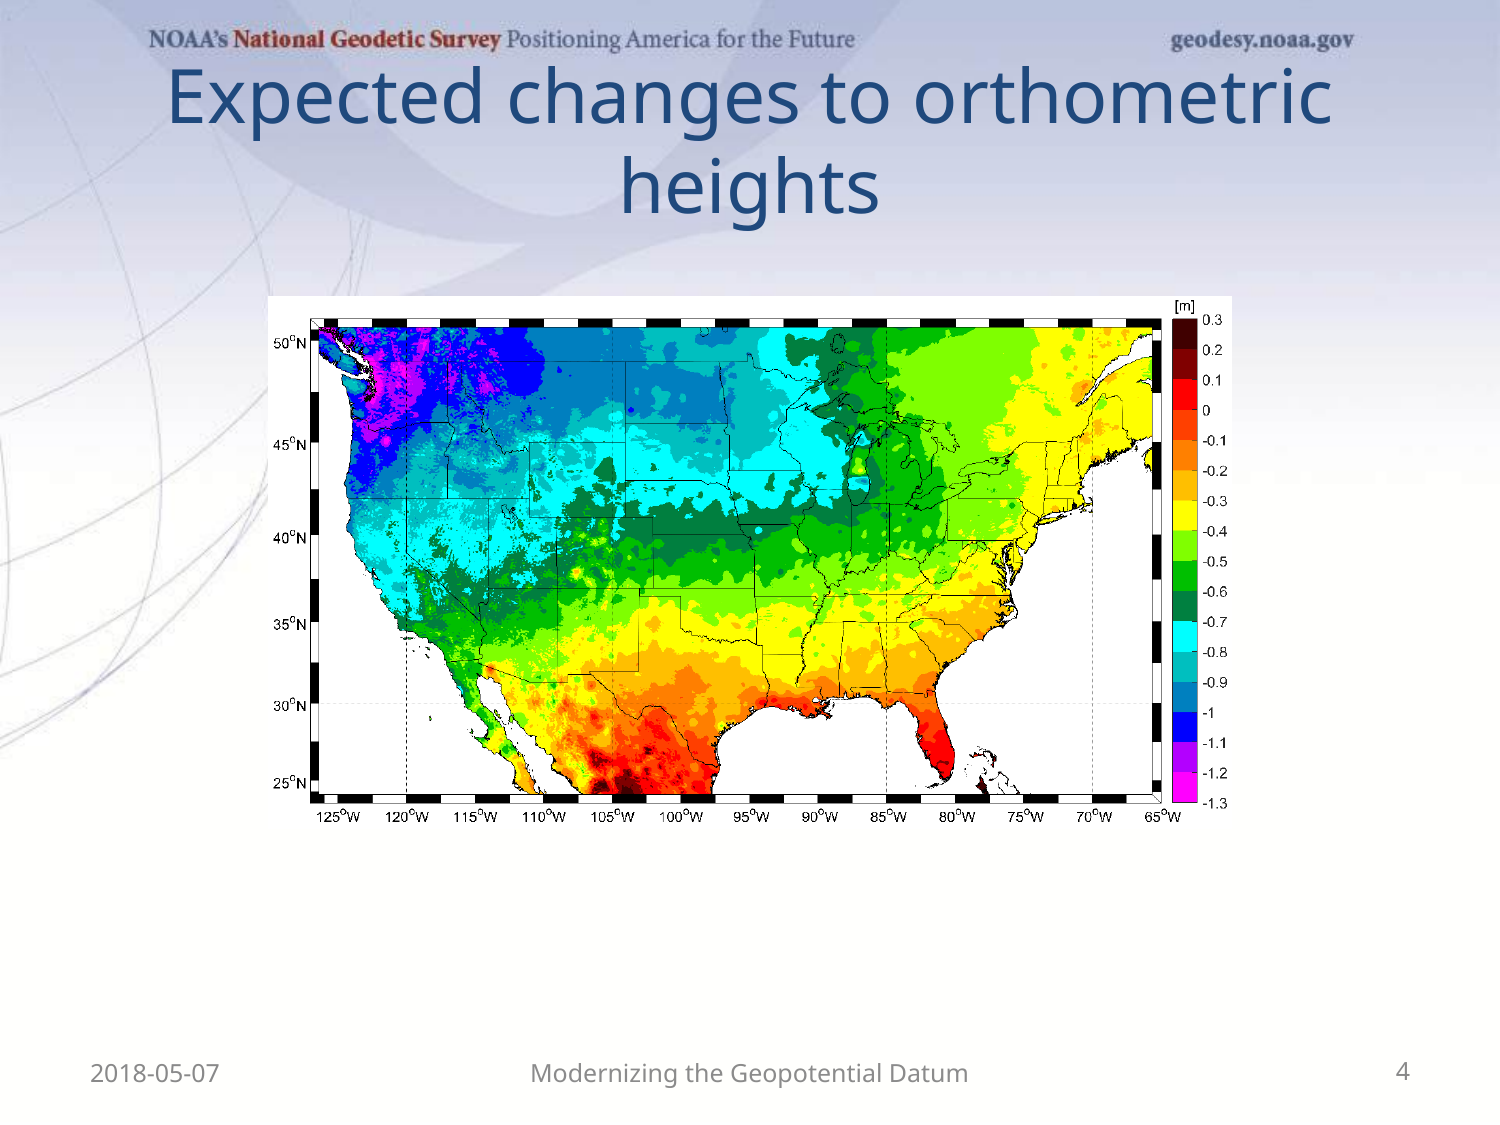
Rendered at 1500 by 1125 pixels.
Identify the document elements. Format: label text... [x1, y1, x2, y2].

slide_number 4 [1074, 1042, 1425, 1103]
title Expected changes to orthometric heights [75, 45, 1425, 233]
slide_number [75, 1042, 425, 1103]
picture [0, 0, 1500, 1122]
footer Modernizing the Geopotential Datum [512, 1042, 988, 1103]
